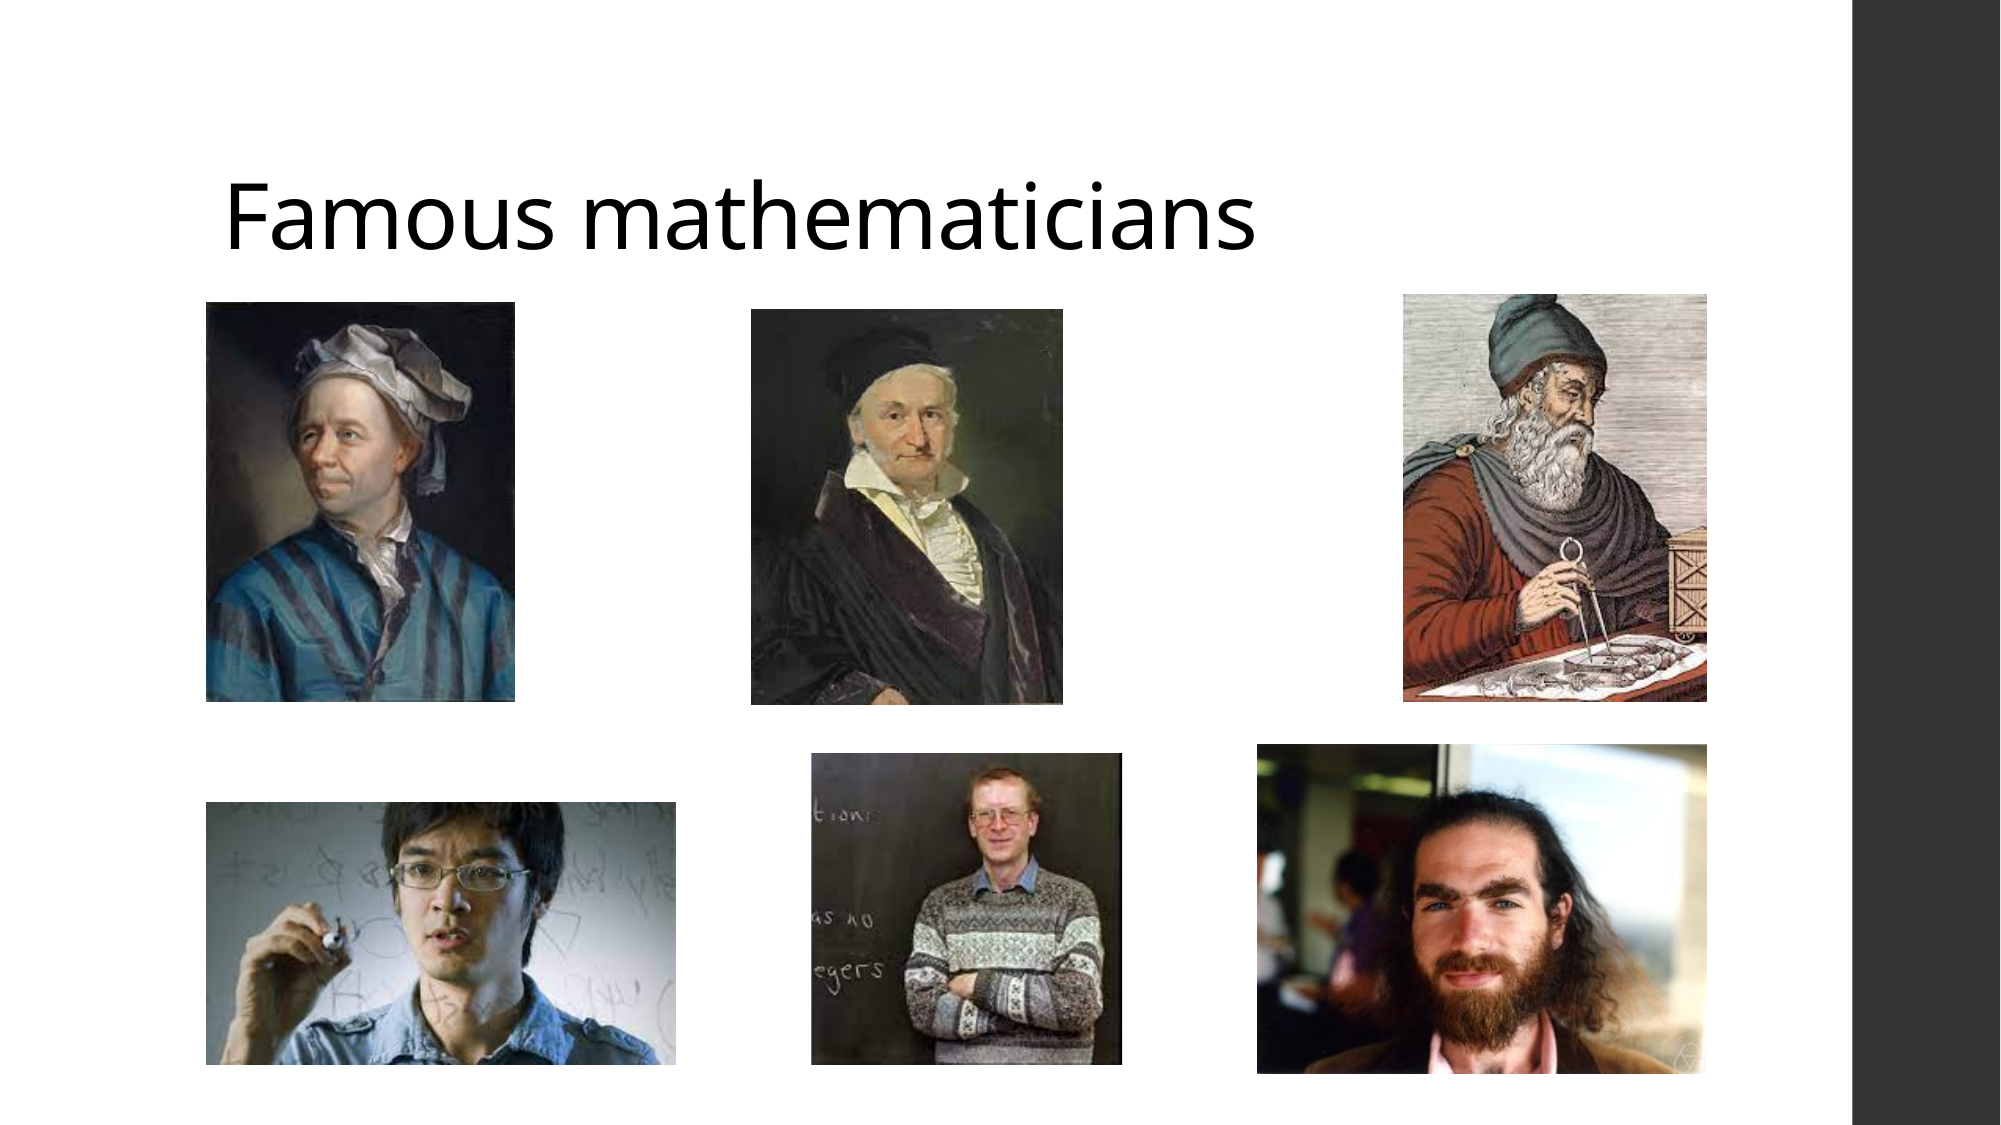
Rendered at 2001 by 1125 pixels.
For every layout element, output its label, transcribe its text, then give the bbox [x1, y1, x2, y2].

picture [811, 752, 1123, 1066]
picture [1257, 744, 1707, 1074]
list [206, 302, 515, 702]
picture [1402, 294, 1707, 702]
title Famous mathematicians [206, 60, 1797, 278]
picture [751, 309, 1063, 705]
picture [206, 802, 676, 1066]
